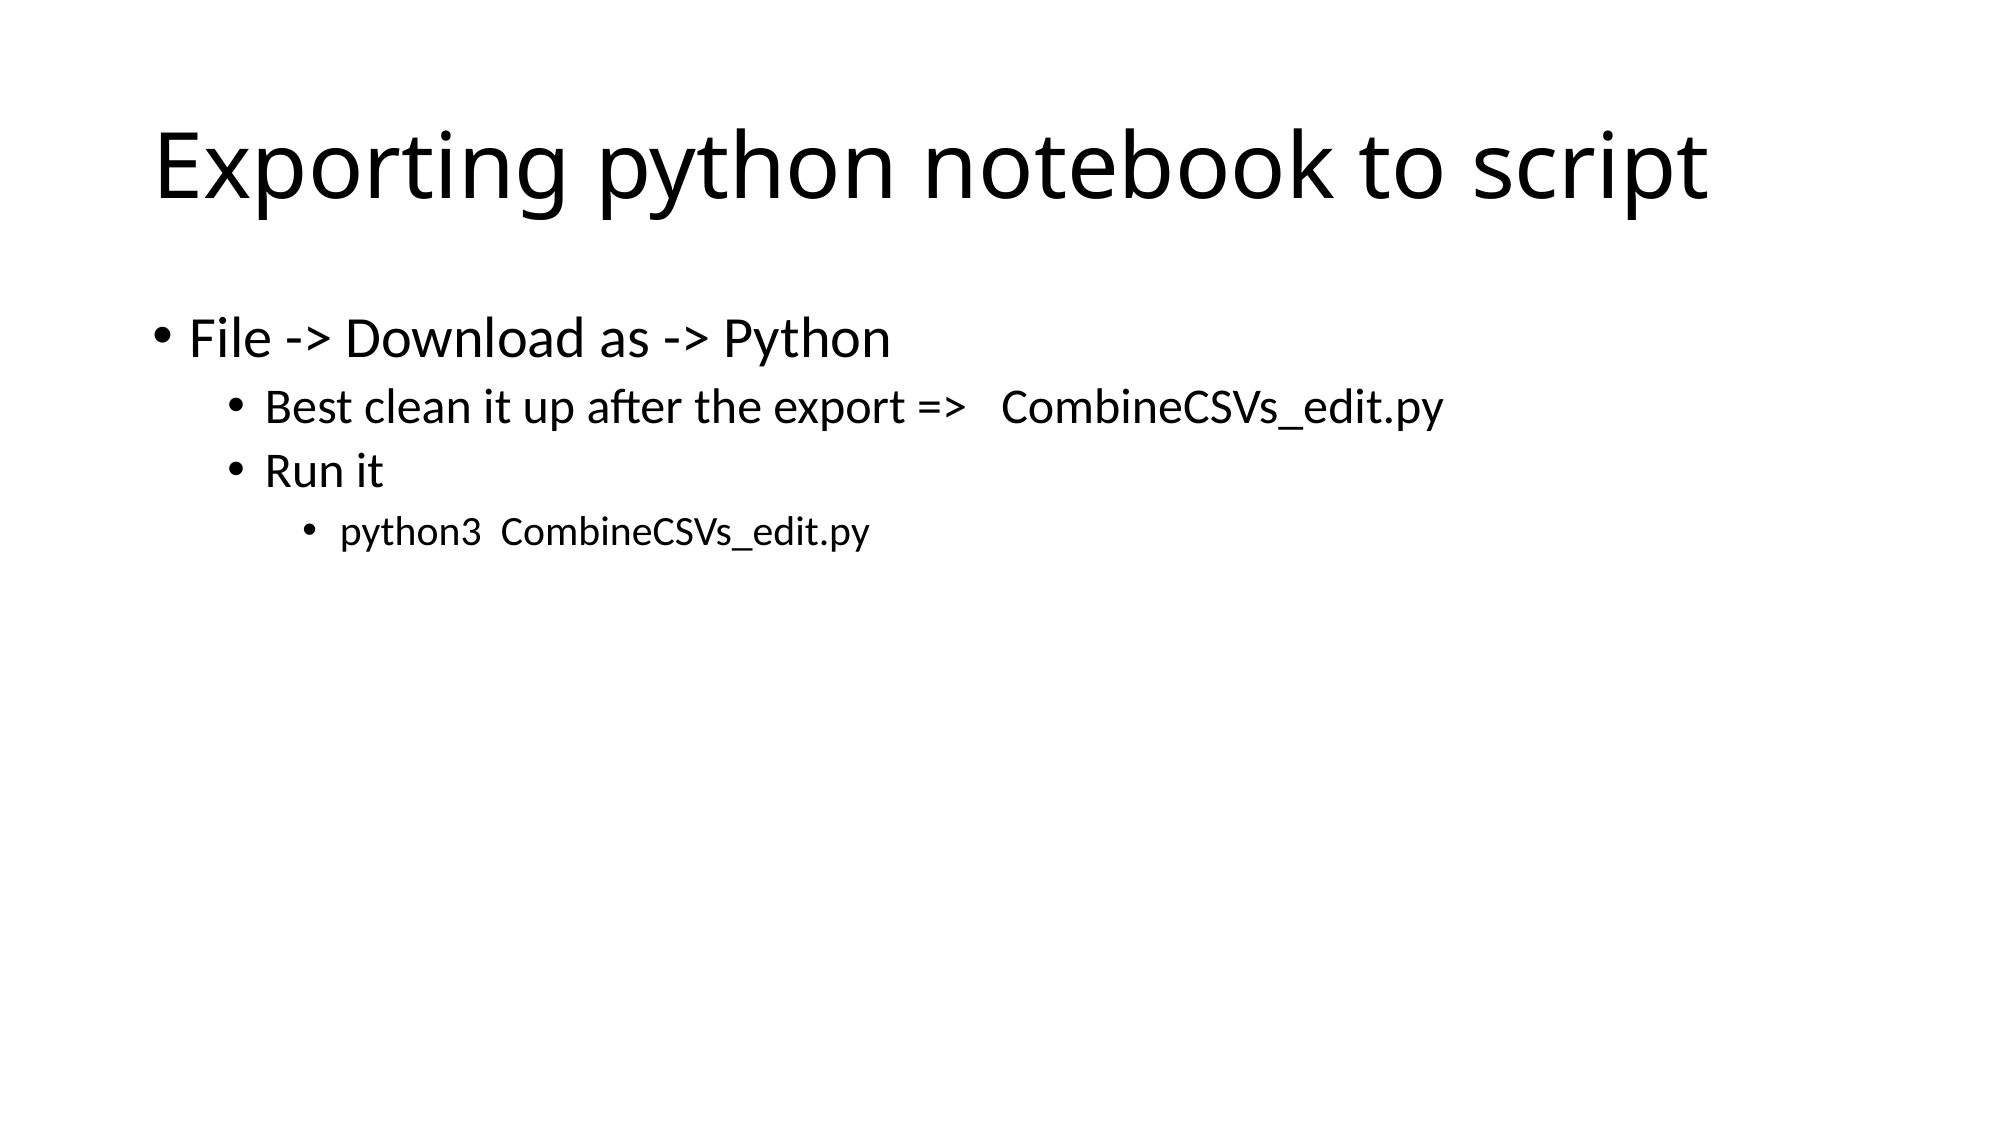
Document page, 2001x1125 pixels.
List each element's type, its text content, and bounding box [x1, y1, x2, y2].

title Exporting python notebook to script [137, 59, 1863, 278]
list File -> Download as -> Python Best clean it up after the export => CombineCSVs_edit.py Run it python3 CombineCSVs_edit.py [137, 299, 1863, 1014]
